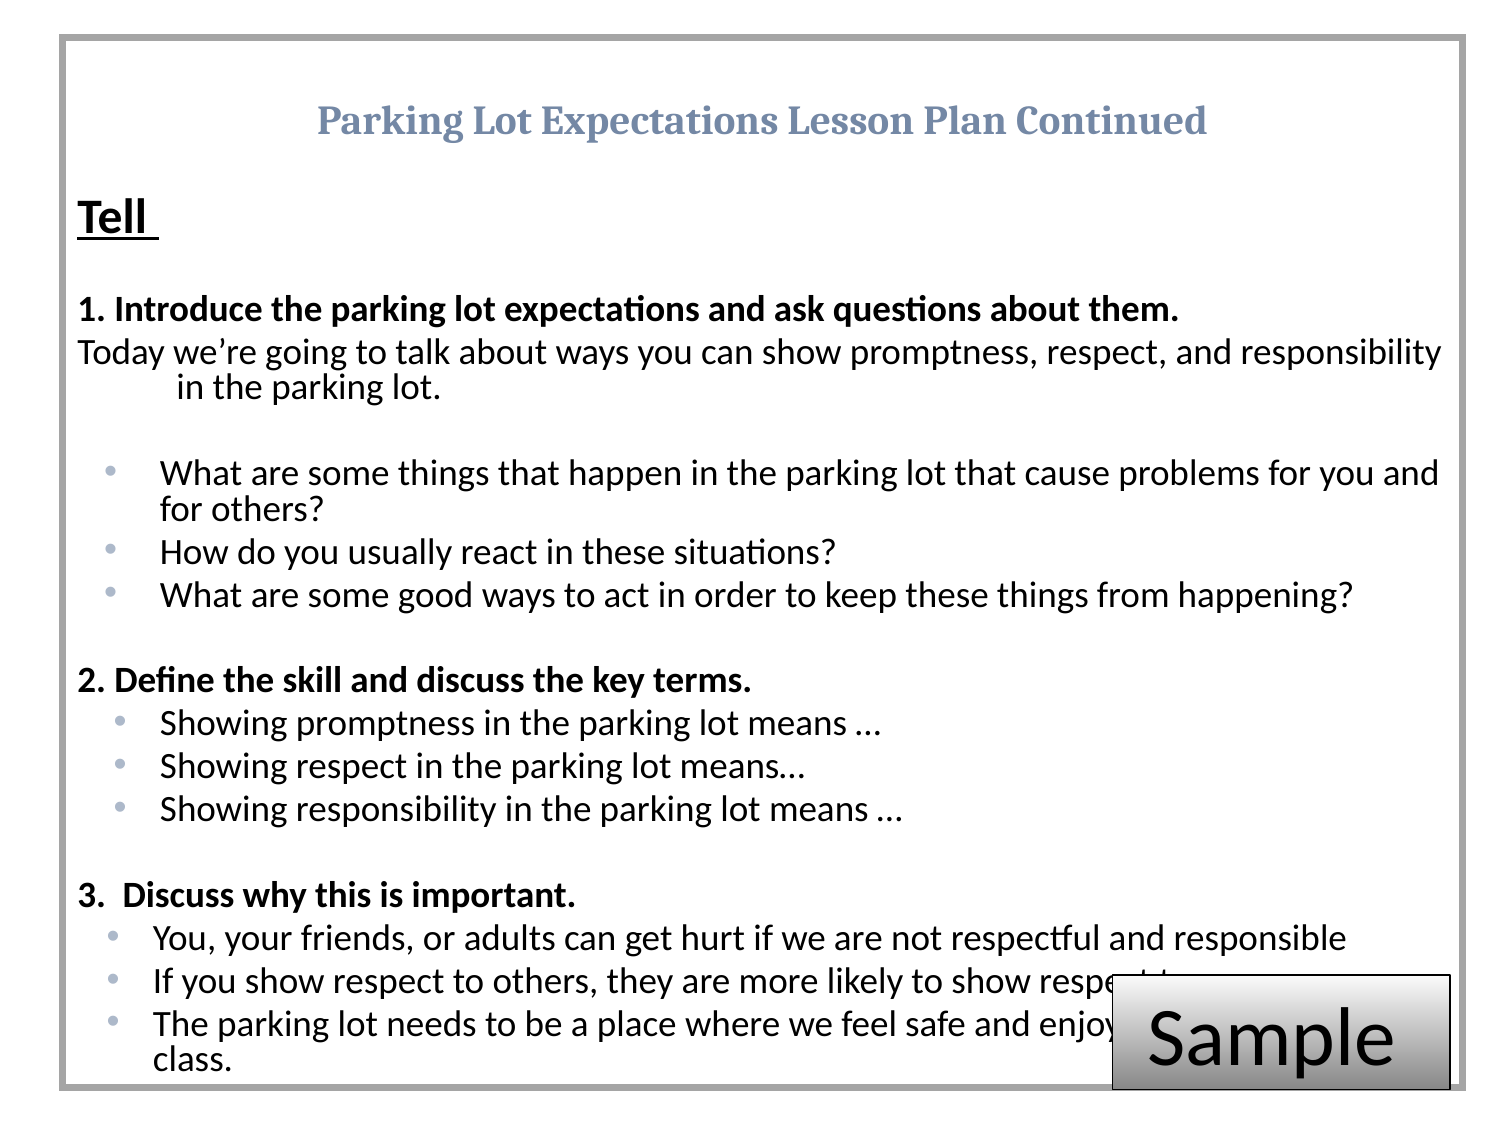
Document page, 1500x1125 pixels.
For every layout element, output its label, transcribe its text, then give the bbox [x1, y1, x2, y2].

text_box Sample [1112, 974, 1451, 1090]
list Parking Lot Expectations Lesson Plan Continued Tell 1. Introduce the parking lot expectations and ask questions about them. Today we’re going to talk about ways you can show promptness, respect, and responsibility in the parking lot. What are some things that happen in the parking lot that cause problems for you and for others? How do you usually react in these situations? What are some good ways to act in order to keep these things from happening? 2. Define the skill and discuss the key terms. Showing promptness in the parking lot means … Showing respect in the parking lot means… Showing responsibility in the parking lot means … 3. Discuss why this is important. You, your friends, or adults can get hurt if we are not respectful and responsible If you show respect to others, they are more likely to show respect to you. The parking lot needs to be a place where we feel safe and enjoy time away from class. [62, 37, 1463, 1088]
